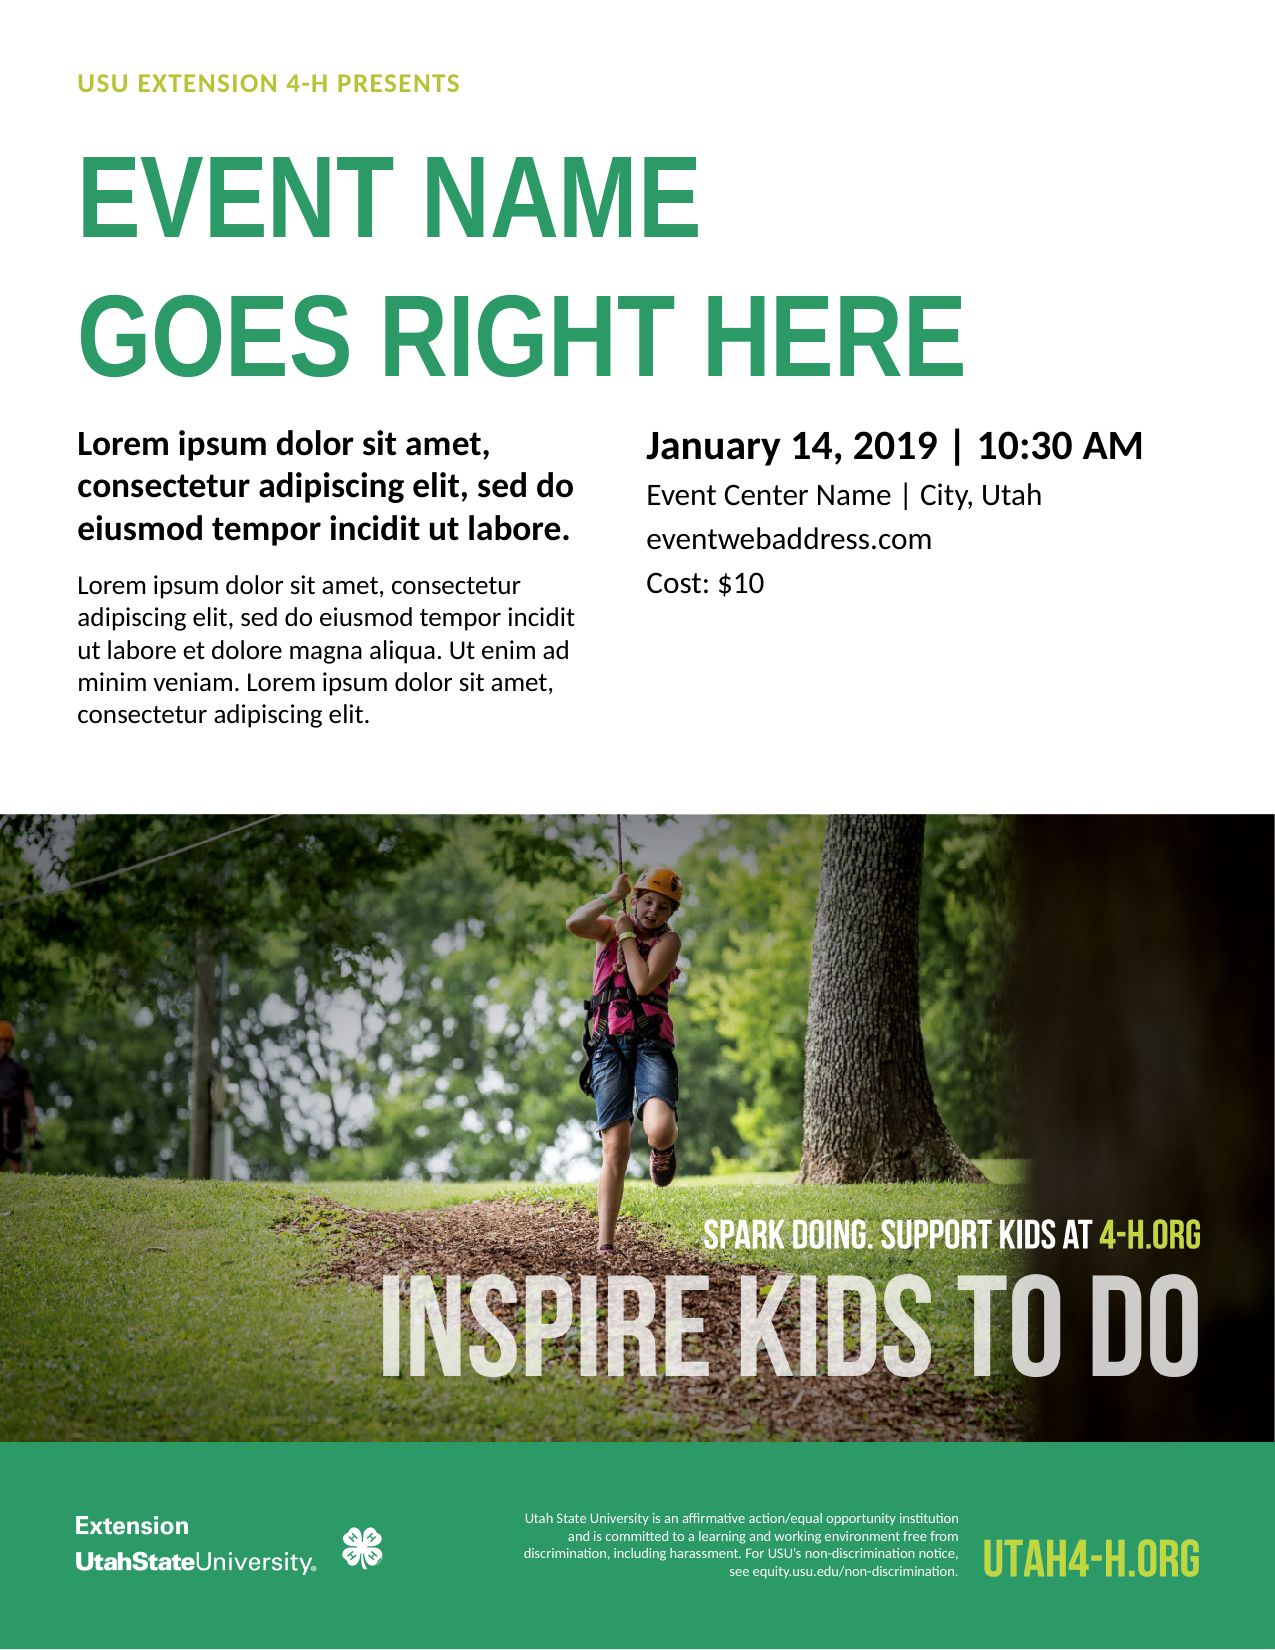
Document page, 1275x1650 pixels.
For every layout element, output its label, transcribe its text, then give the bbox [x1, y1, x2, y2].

text_box January 14, 2019 | 10:30 AM Event Center Name | City, Utah eventwebaddress.com Cost: $10 [646, 409, 1169, 633]
picture [984, 1539, 1199, 1577]
text_box EVENT NAME GOES RIGHT HERE [77, 121, 1200, 403]
picture [0, 814, 1275, 1442]
picture [75, 1516, 383, 1575]
text_box Lorem ipsum dolor sit amet, consectetur adipiscing elit, sed do eiusmod tempor incidit ut labore. Lorem ipsum dolor sit amet, consectetur adipiscing elit, sed do eiusmod tempor incidit ut labore et dolore magna aliqua. Ut enim ad minim veniam. Lorem ipsum dolor sit amet, consectetur adipiscing elit. [77, 419, 600, 750]
text_box [0, 1442, 1275, 1650]
text_box USU EXTENSION 4-H PRESENTS [77, 65, 971, 104]
text_box Utah State University is an affirmative action/equal opportunity institution and is committed to a learning and working environment free from discrimination, including harassment. For USU’s non-discrimination notice, see equity.usu.edu/non-discrimination. [520, 1509, 959, 1593]
